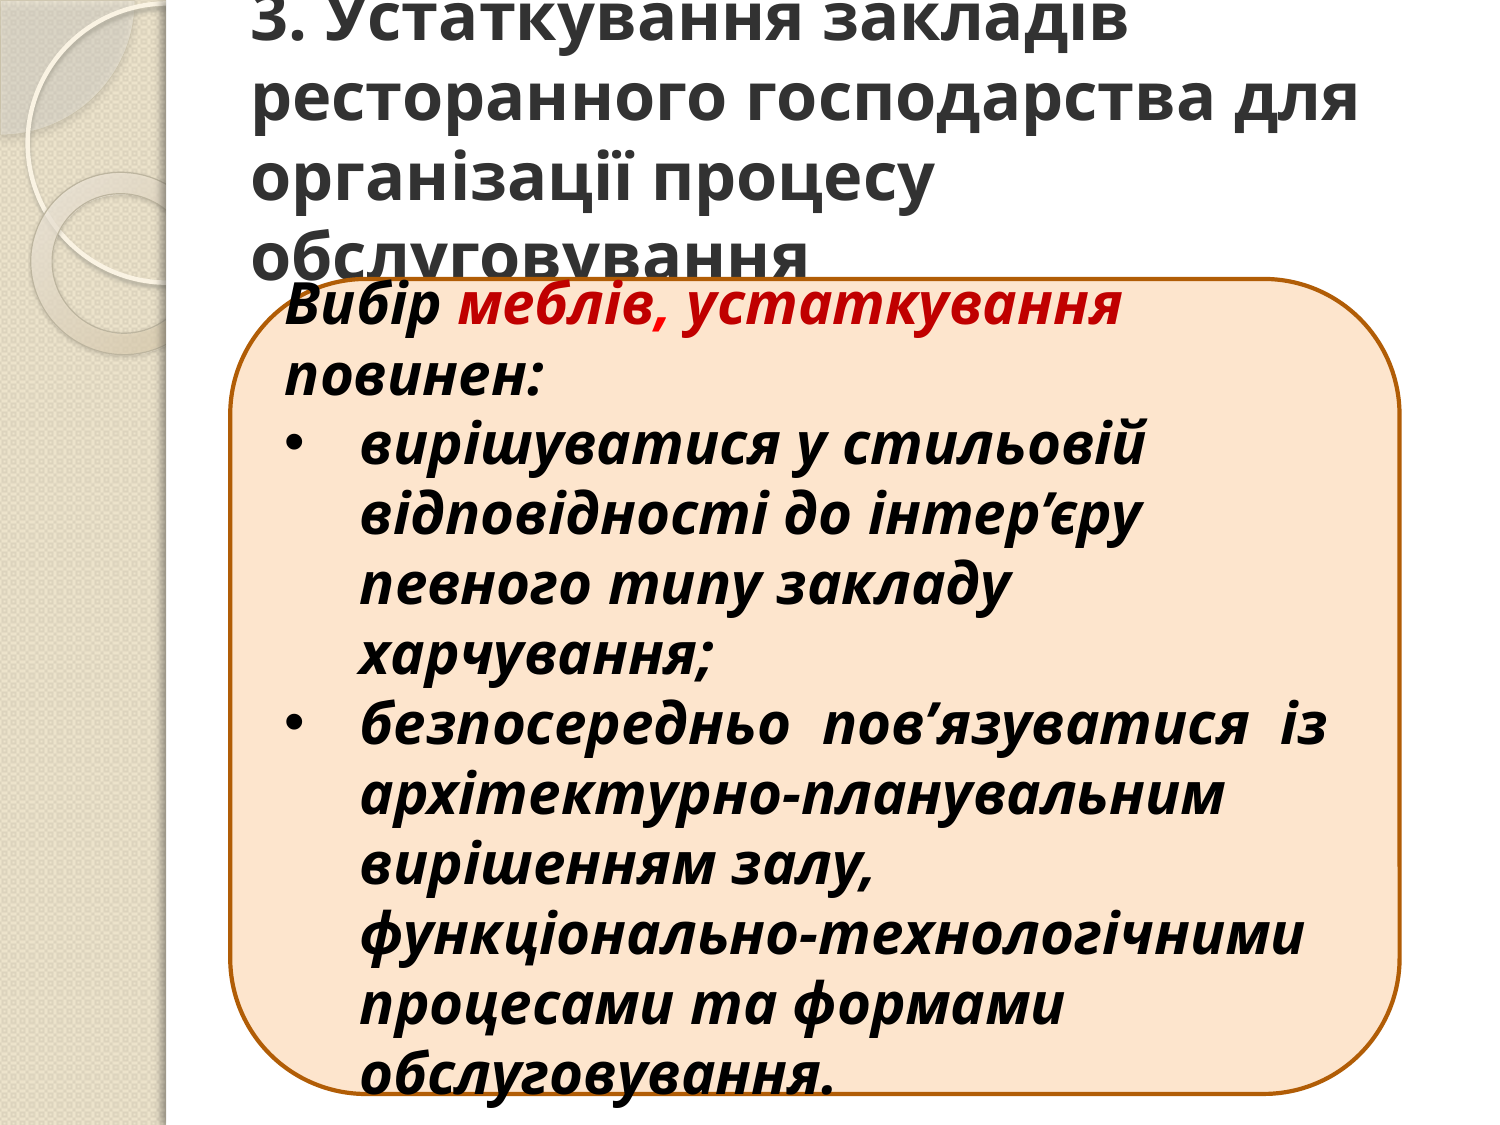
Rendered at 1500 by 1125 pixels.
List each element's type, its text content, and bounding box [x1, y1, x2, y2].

text_box Вибір меблів, устаткування повинен: вирішуватися у стильовій відповідності до інтер’єру певного типу закладу харчування; безпосередньо пов’язуватися із архітектурно-планувальним вирішенням залу, функціонально-технологічними процесами та формами обслуговування. [228, 276, 1402, 1097]
title 3. Устаткування закладів ресторанного господарства для організації процесу обслуговування [235, 45, 1466, 303]
